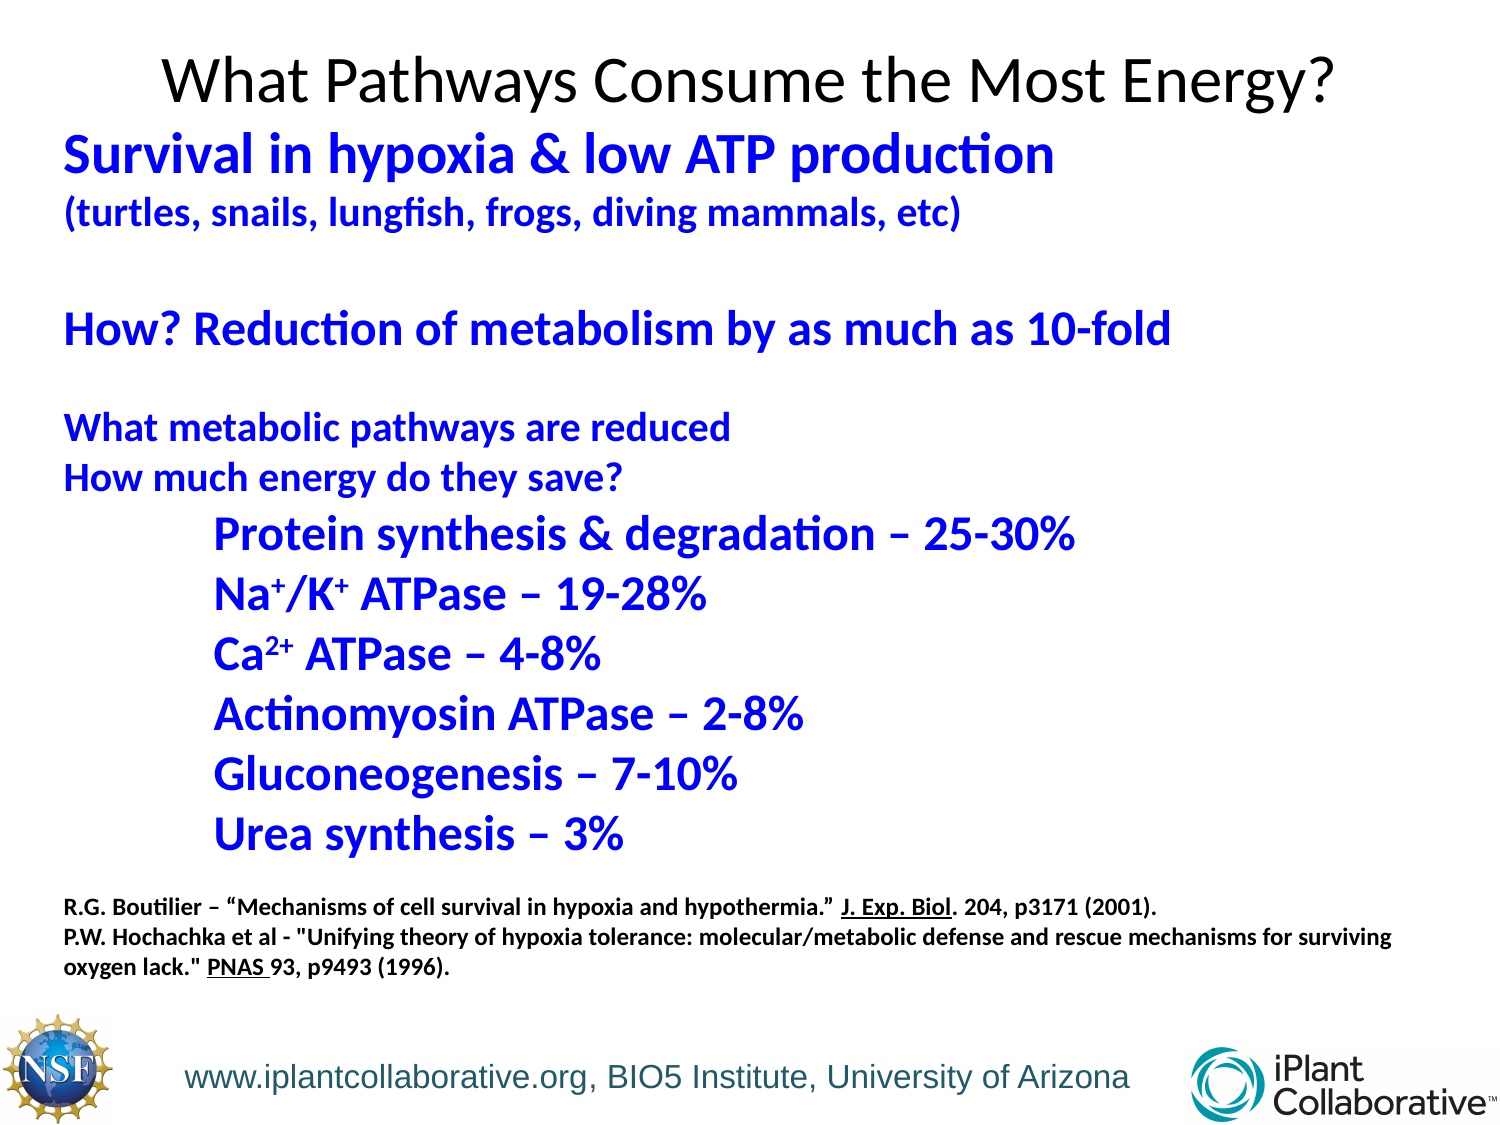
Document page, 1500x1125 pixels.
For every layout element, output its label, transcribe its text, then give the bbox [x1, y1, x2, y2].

text_box Survival in hypoxia & low ATP production (turtles, snails, lungfish, frogs, diving mammals, etc) How? Reduction of metabolism by as much as 10-fold What metabolic pathways are reduced How much energy do they save? Protein synthesis & degradation – 25-30% Na+/K+ ATPase – 19-28% Ca2+ ATPase – 4-8% Actinomyosin ATPase – 2-8% Gluconeogenesis – 7-10% Urea synthesis – 3% R.G. Boutilier – “Mechanisms of cell survival in hypoxia and hypothermia.” J. Exp. Biol. 204, p3171 (2001). P.W. Hochachka et al - "Unifying theory of hypoxia tolerance: molecular/metabolic defense and rescue mechanisms for surviving oxygen lack." PNAS 93, p9493 (1996). [48, 107, 1453, 1125]
picture [1453, 1044, 1500, 1125]
title What Pathways Consume the Most Energy? [0, 0, 1500, 151]
picture [1, 1012, 48, 1125]
